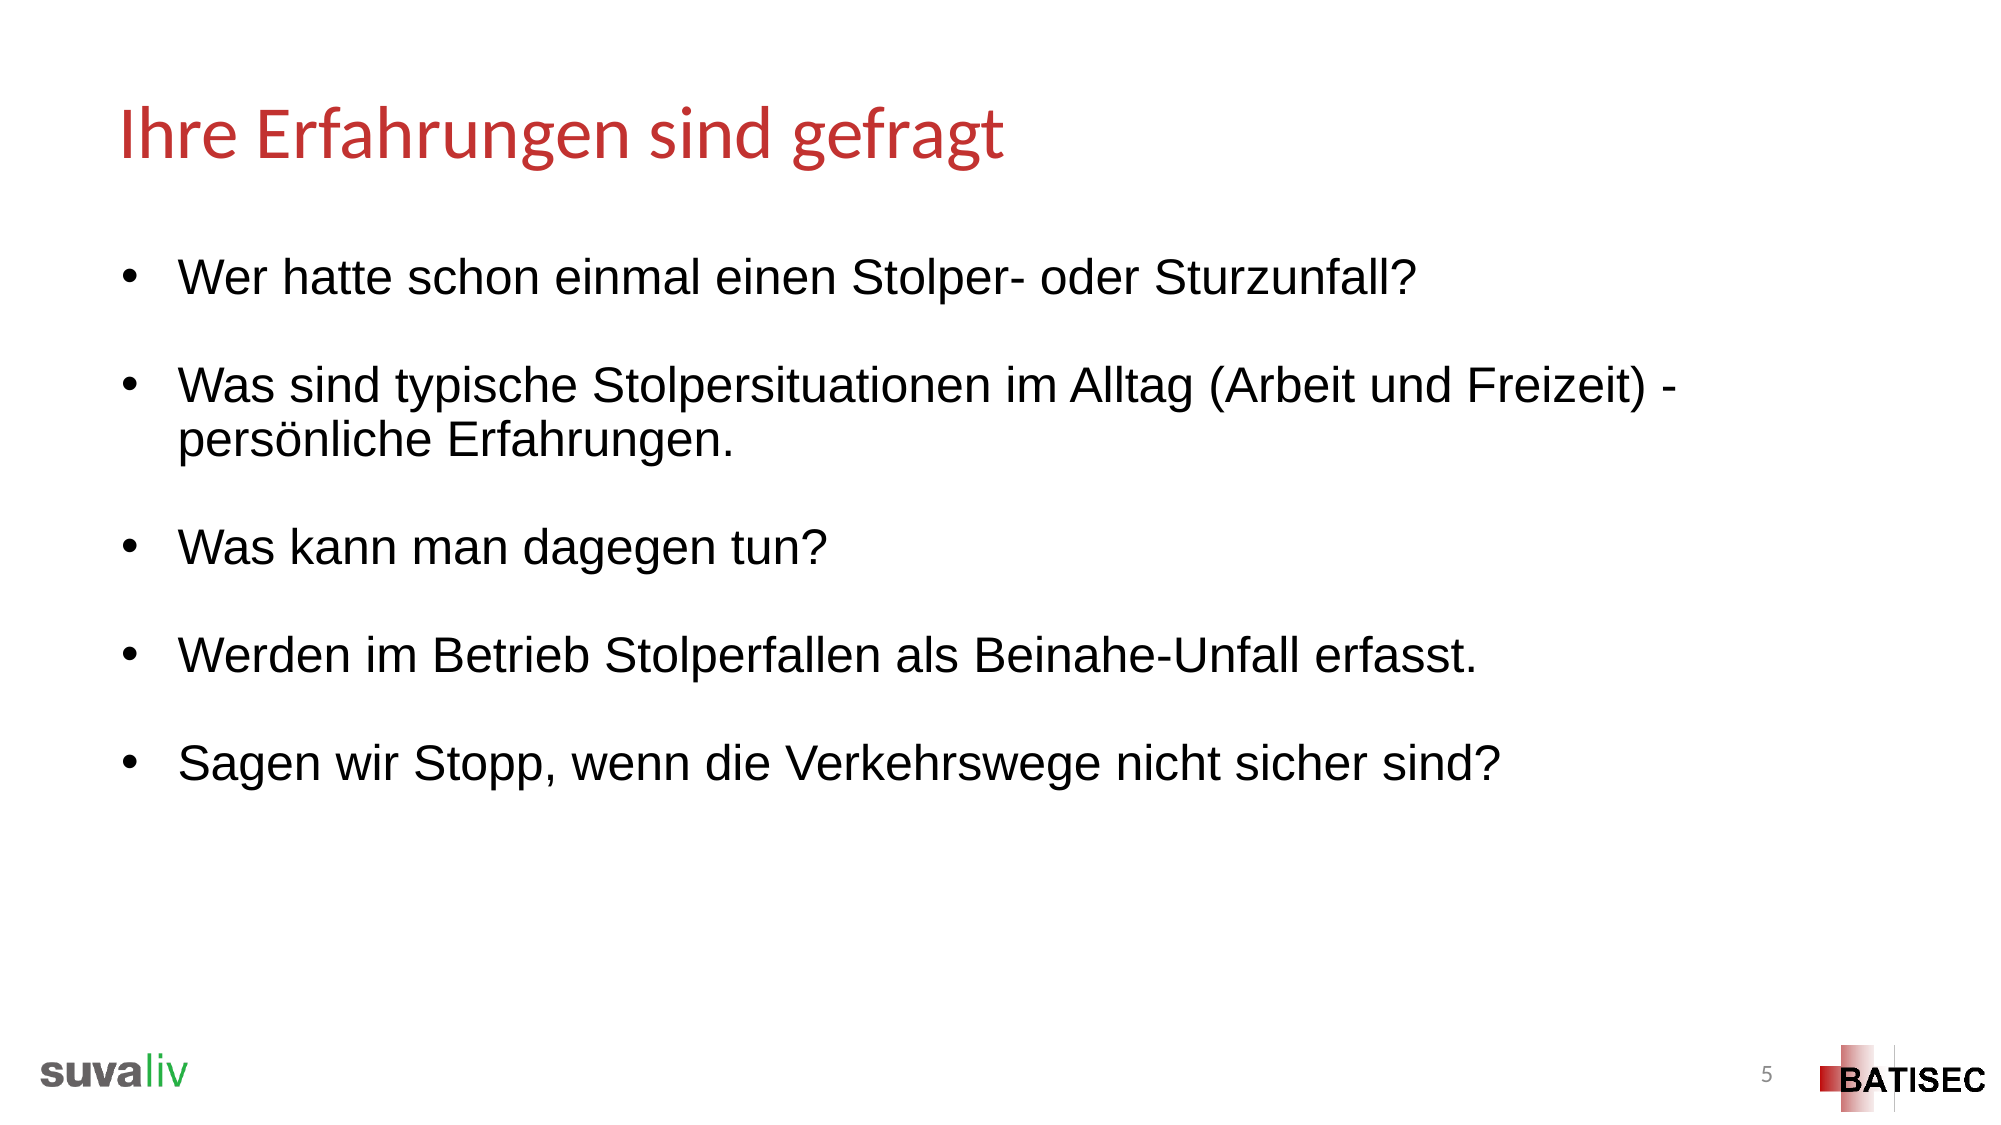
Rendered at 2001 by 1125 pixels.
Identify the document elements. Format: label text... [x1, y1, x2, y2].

slide_number 5 [1584, 1042, 1789, 1103]
picture [40, 1053, 188, 1087]
text_box Wer hatte schon einmal einen Stolper- oder Sturzunfall? Was sind typische Stolpersituationen im Alltag (Arbeit und Freizeit) - persönliche Erfahrungen. Was kann man dagegen tun? Werden im Betrieb Stolperfallen als Beinahe-Unfall erfasst. Sagen wir Stopp, wenn die Verkehrswege nicht sicher sind? [121, 251, 1789, 892]
picture [1820, 1045, 1985, 1112]
title Ihre Erfahrungen sind gefragt [0, 59, 2000, 209]
